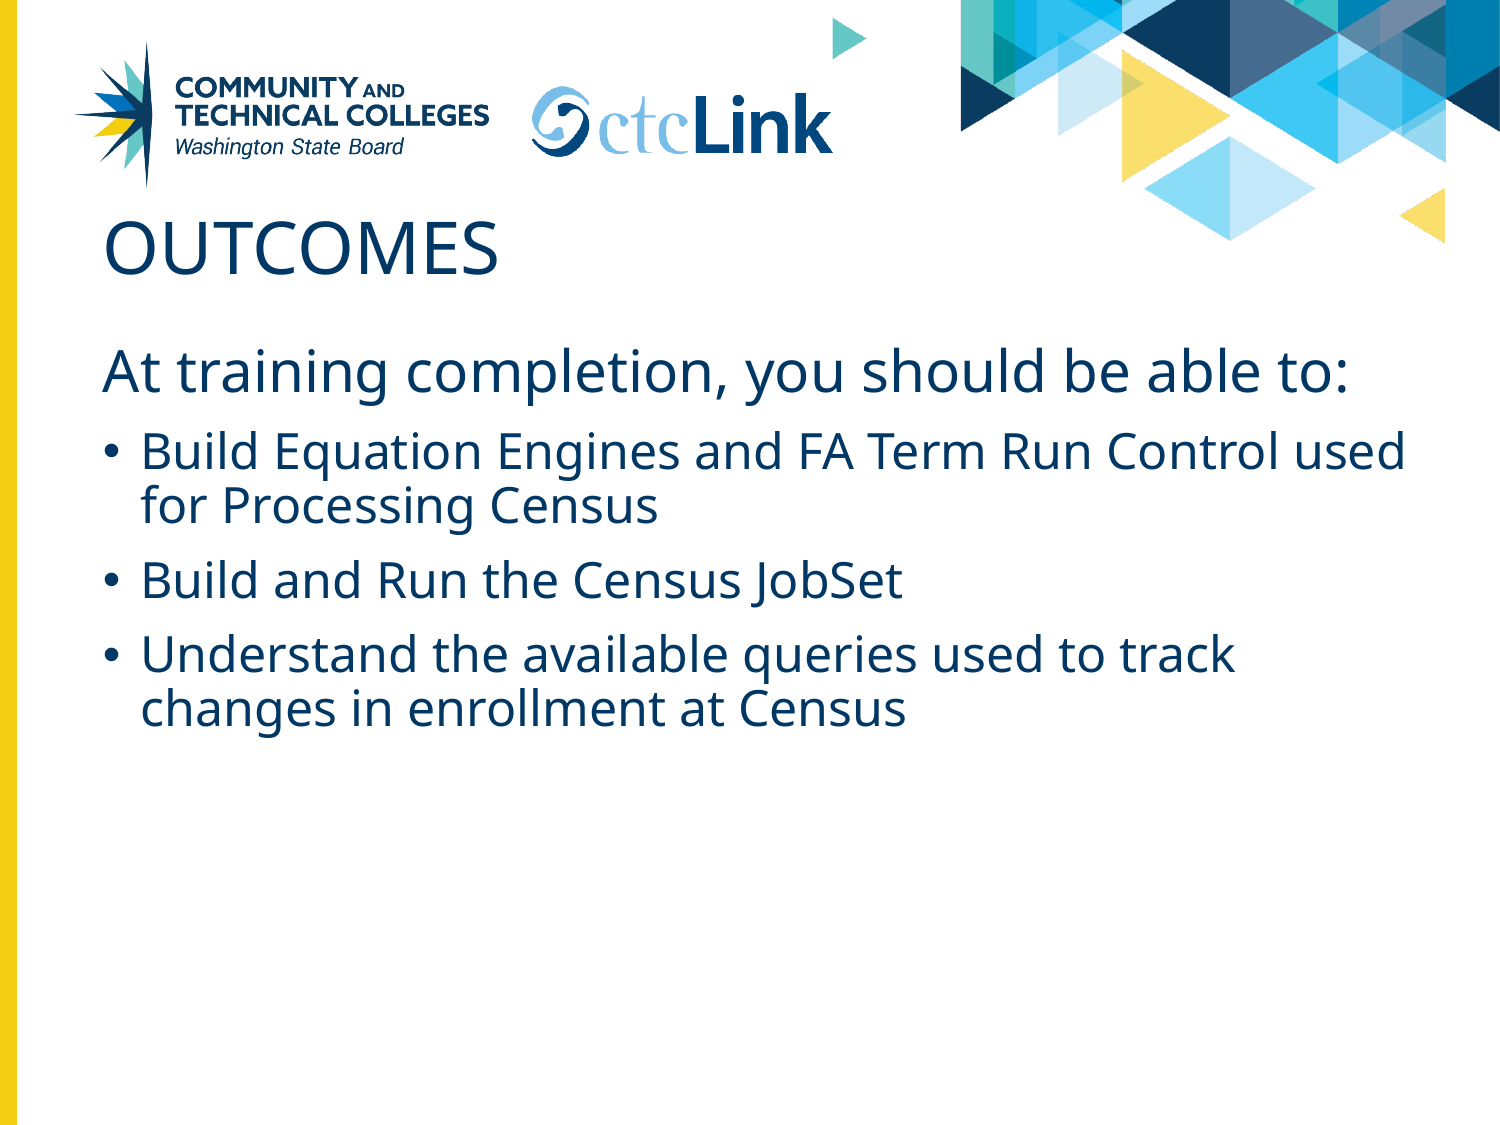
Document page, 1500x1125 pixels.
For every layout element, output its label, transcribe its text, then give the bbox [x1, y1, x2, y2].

picture [17, 0, 1500, 243]
title Outcomes [88, 204, 1456, 335]
list At training completion, you should be able to: Build Equation Engines and FA Term Run Control used for Processing Census Build and Run the Census JobSet Understand the available queries used to track changes in enrollment at Census [88, 335, 1456, 1013]
